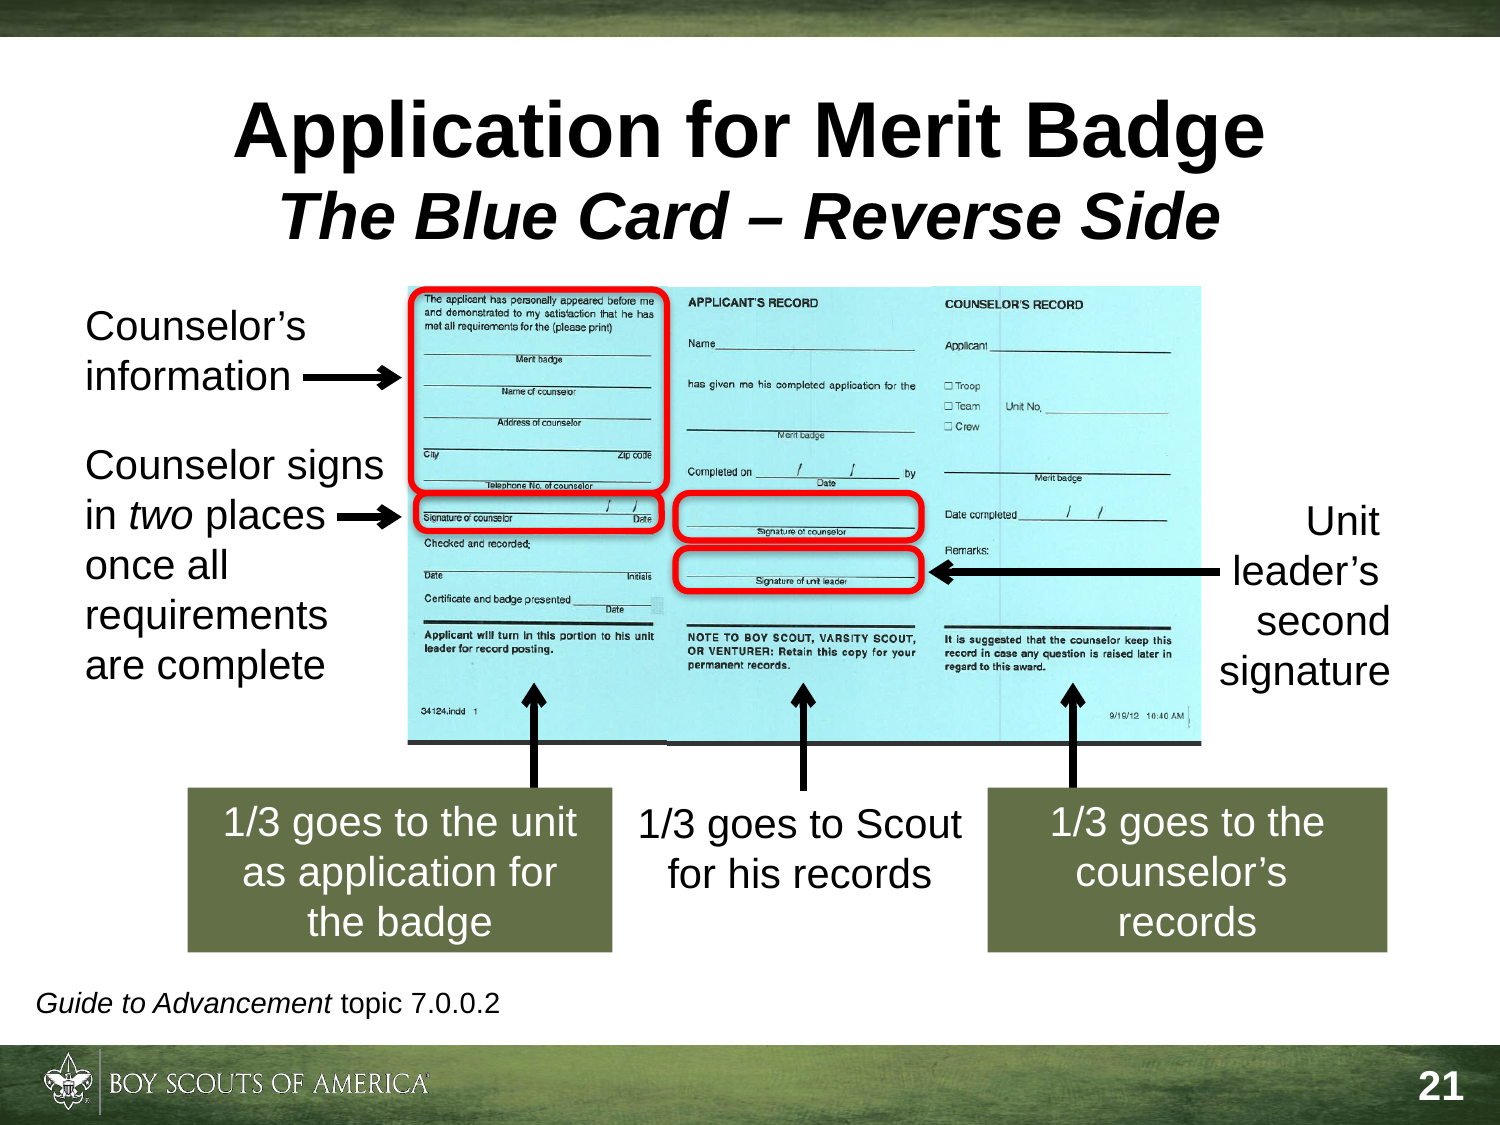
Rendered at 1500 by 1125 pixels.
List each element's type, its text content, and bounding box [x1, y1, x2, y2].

text_box 1/3 goes to the unit as application for the badge [187, 787, 613, 953]
text_box Application for Merit Badge The Blue Card – Reverse Side [0, 70, 1500, 261]
text_box Counselor’s information [70, 291, 383, 407]
text_box Unit leader’s second signature [1205, 486, 1406, 702]
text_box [407, 286, 1202, 746]
text_box Counselor signs in two places once all requirements are complete [70, 430, 402, 696]
text_box Guide to Advancement topic 7.0.0.2 [20, 977, 521, 1027]
picture [0, 1045, 1500, 1125]
picture [0, 0, 1500, 37]
text_box 1/3 goes to Scout for his records [613, 788, 987, 904]
text_box 1/3 goes to the counselor’s records [987, 787, 1388, 953]
